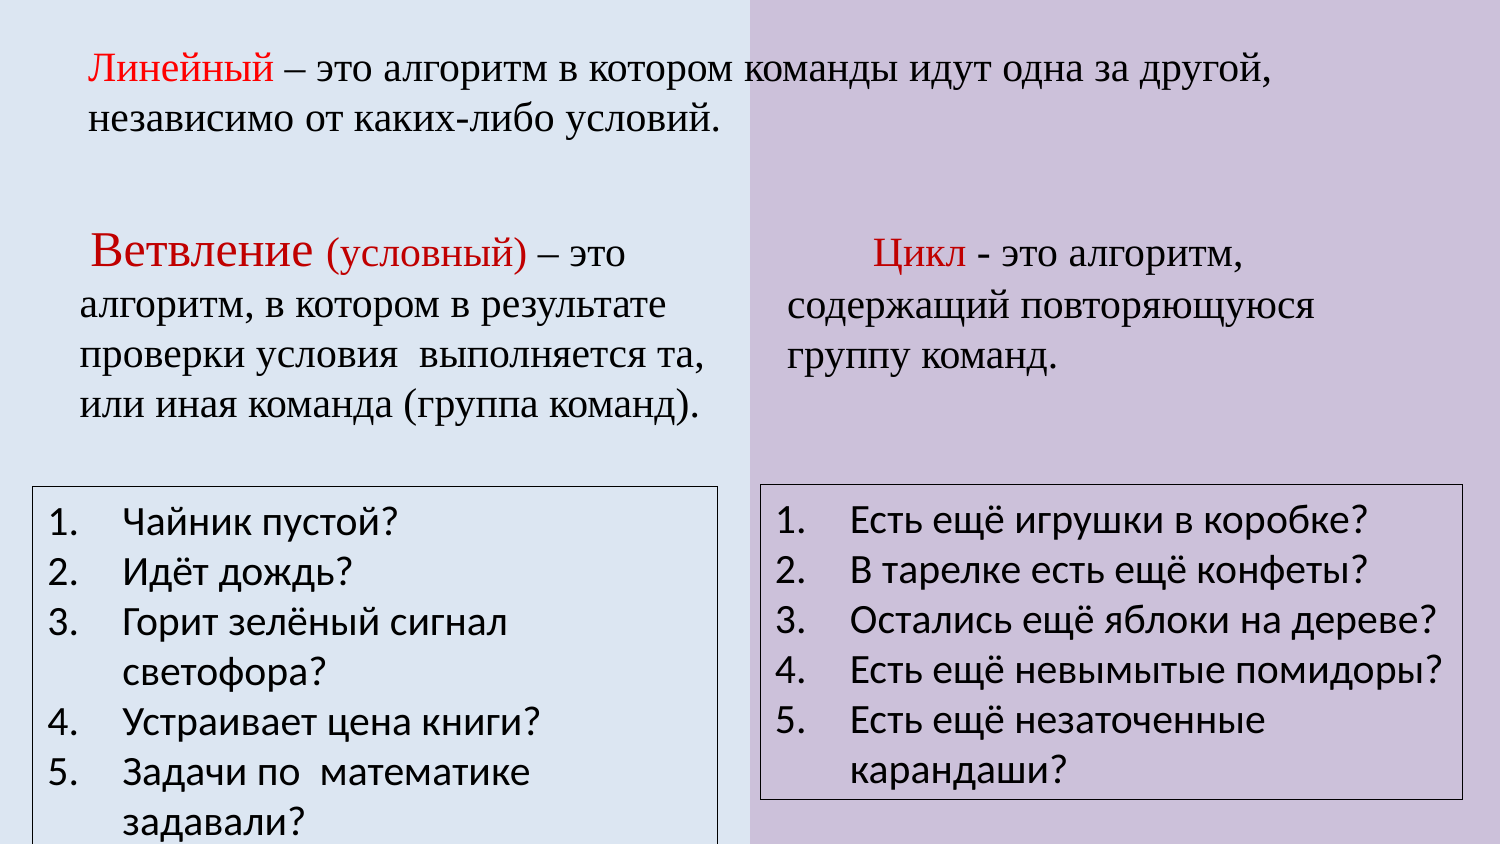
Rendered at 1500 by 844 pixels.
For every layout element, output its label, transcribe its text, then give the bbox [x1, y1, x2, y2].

text_box Есть ещё игрушки в коробке? В тарелке есть ещё конфеты? Остались ещё яблоки на дереве? Есть ещё невымытые помидоры? Есть ещё незаточенные карандаши? [760, 484, 1463, 800]
text_box Ветвление (условный) – это алгоритм, в котором в результате проверки условия выполняется та, или иная команда (группа команд). [64, 208, 731, 434]
text_box Линейный – это алгоритм в котором команды идут одна за другой, независимо от каких-либо условий. [73, 32, 1389, 147]
text_box [750, 0, 1500, 844]
text_box Чайник пустой? Идёт дождь? Горит зелёный сигнал светофора? Устраивает цена книги? Задачи по математике задавали? [32, 486, 718, 844]
text_box [0, 0, 750, 844]
text_box Цикл - это алгоритм, содержащий повторяющуюся группу команд. [772, 211, 1463, 384]
